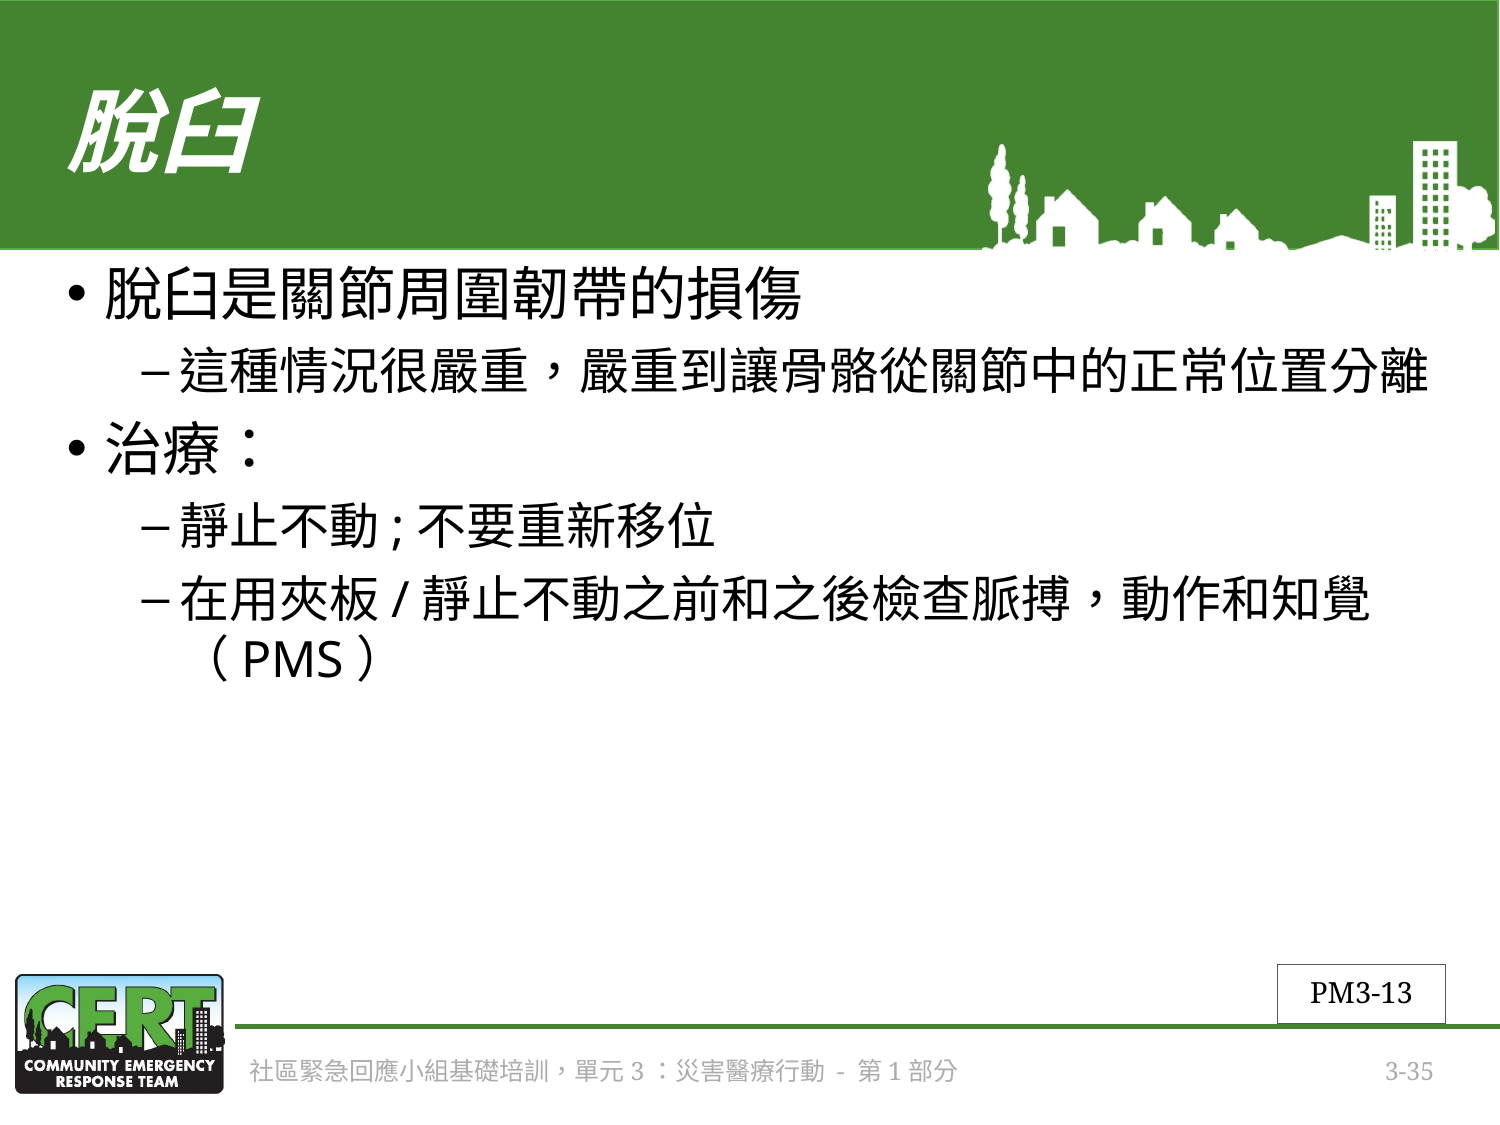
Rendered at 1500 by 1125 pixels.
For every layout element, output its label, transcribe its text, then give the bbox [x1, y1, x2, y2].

list 社區緊急回應小組基礎培訓，單元3：災害醫療行動 - 第1部分 [234, 1047, 1005, 1098]
list 脫臼是關節周圍韌帶的損傷 這種情況很嚴重，嚴重到讓骨骼從關節中的正常位置分離 治療： 靜止不動;不要重新移位 在用夾板/靜止不動之前和之後檢查脈搏，動作和知覺（PMS） [51, 249, 1449, 1034]
picture [979, 133, 1500, 252]
picture [14, 973, 225, 1094]
title 脫臼 [51, 52, 1005, 220]
list PM3-13 [1277, 964, 1446, 1024]
list 3-35 [1153, 1047, 1450, 1098]
